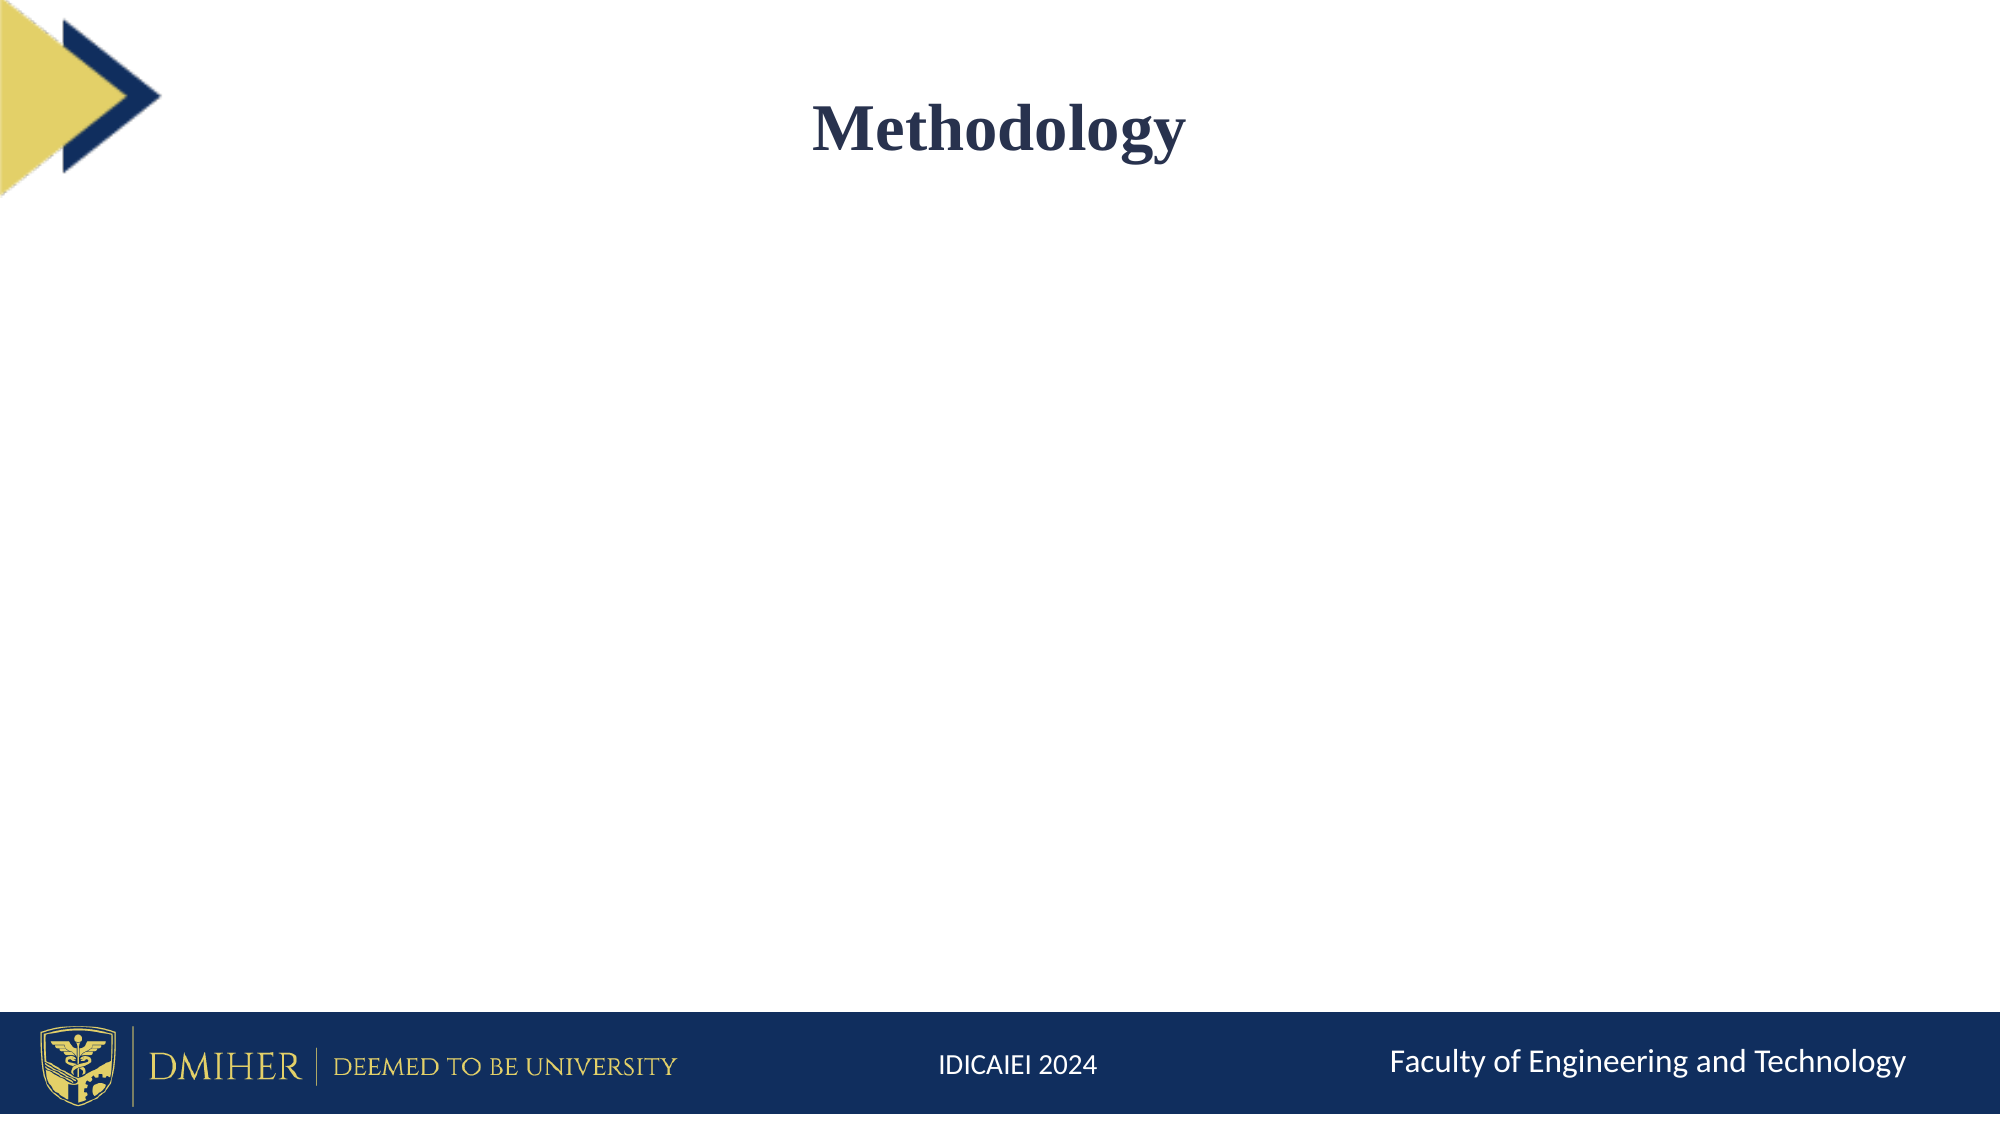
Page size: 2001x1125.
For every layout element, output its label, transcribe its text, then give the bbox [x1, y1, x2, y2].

picture [0, 1012, 2000, 1114]
picture [0, 0, 172, 199]
text_box Methodology [680, 36, 1320, 172]
